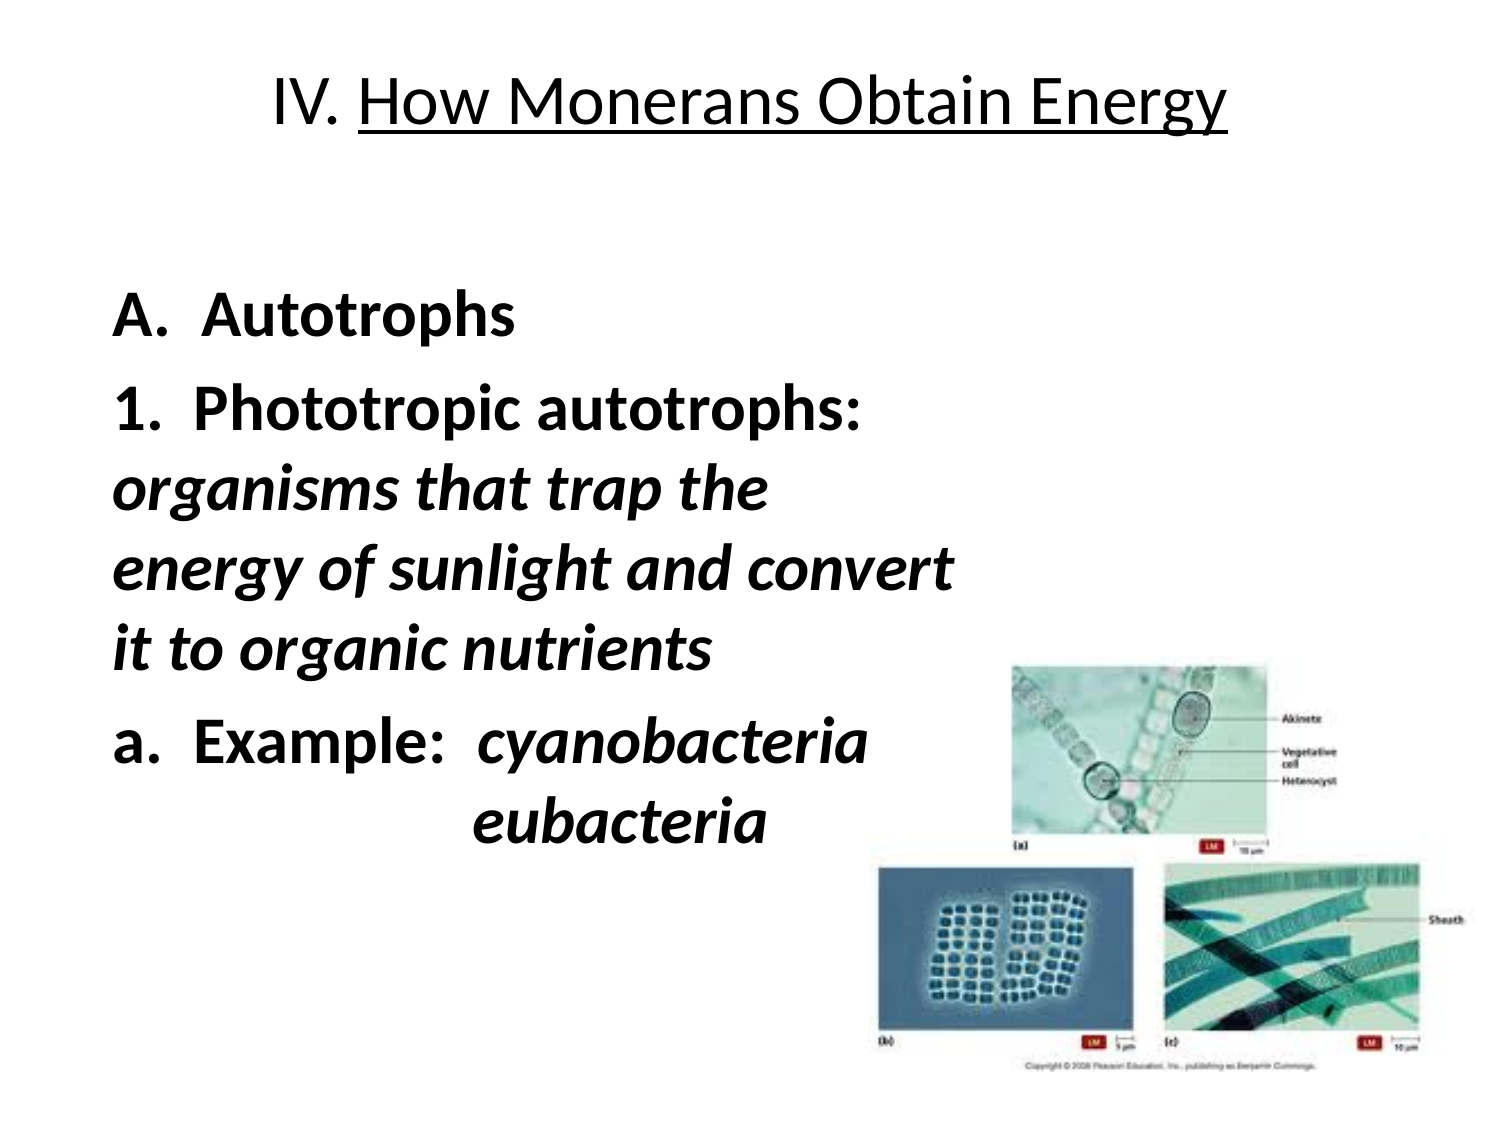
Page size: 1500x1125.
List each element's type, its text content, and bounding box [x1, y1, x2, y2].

picture [867, 656, 1475, 1081]
list A. Autotrophs 1. Phototropic autotrophs: organisms that trap the energy of sunlight and convert it to organic nutrients a. Example: cyanobacteria, eubacteria [75, 262, 975, 1035]
title IV. How Monerans Obtain Energy [75, 45, 1425, 233]
